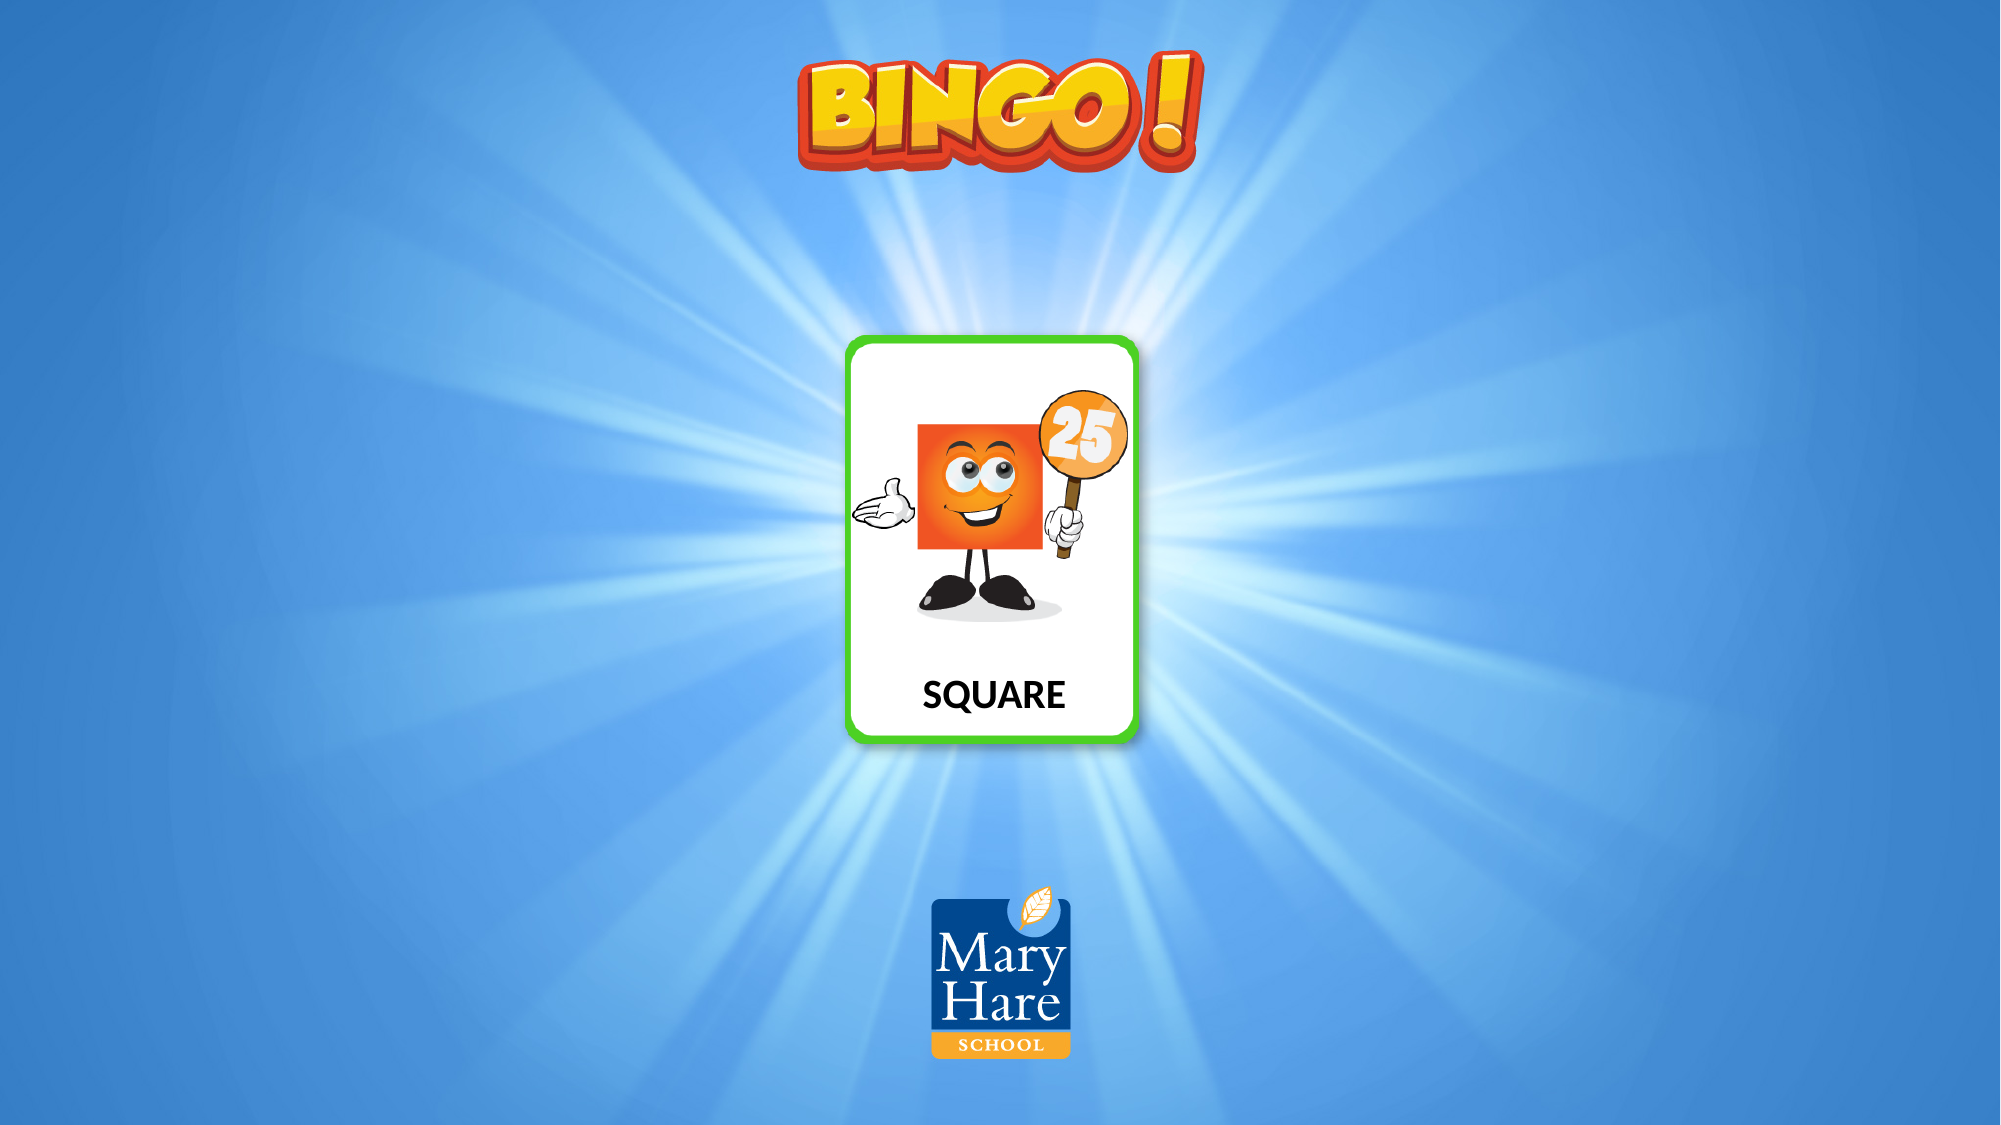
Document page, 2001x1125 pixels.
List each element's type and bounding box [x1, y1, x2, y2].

picture [0, 0, 2001, 1125]
text_box [825, 309, 1166, 767]
